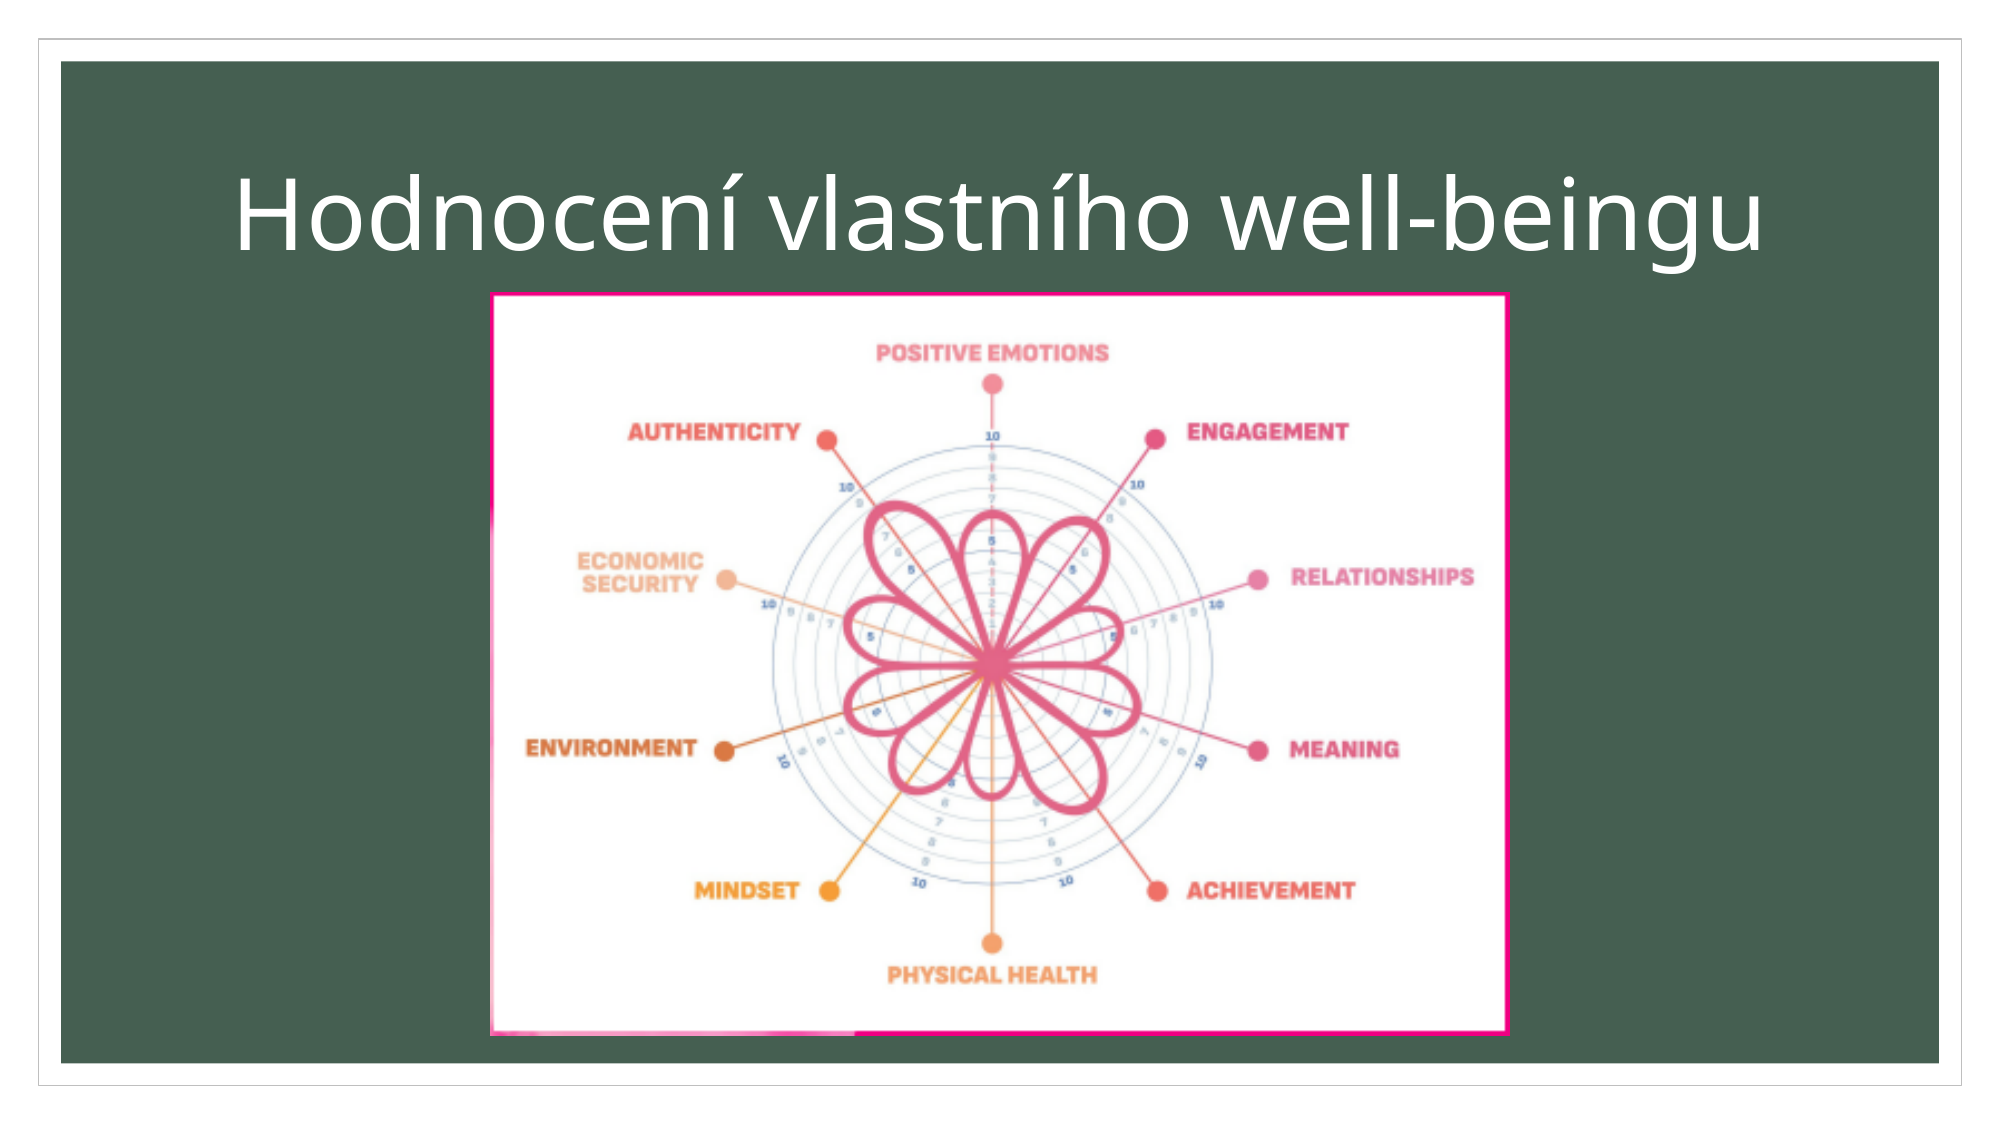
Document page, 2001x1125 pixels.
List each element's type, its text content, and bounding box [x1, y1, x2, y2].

title Hodnocení vlastního well-beingu [174, 105, 1825, 331]
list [490, 292, 1510, 1036]
